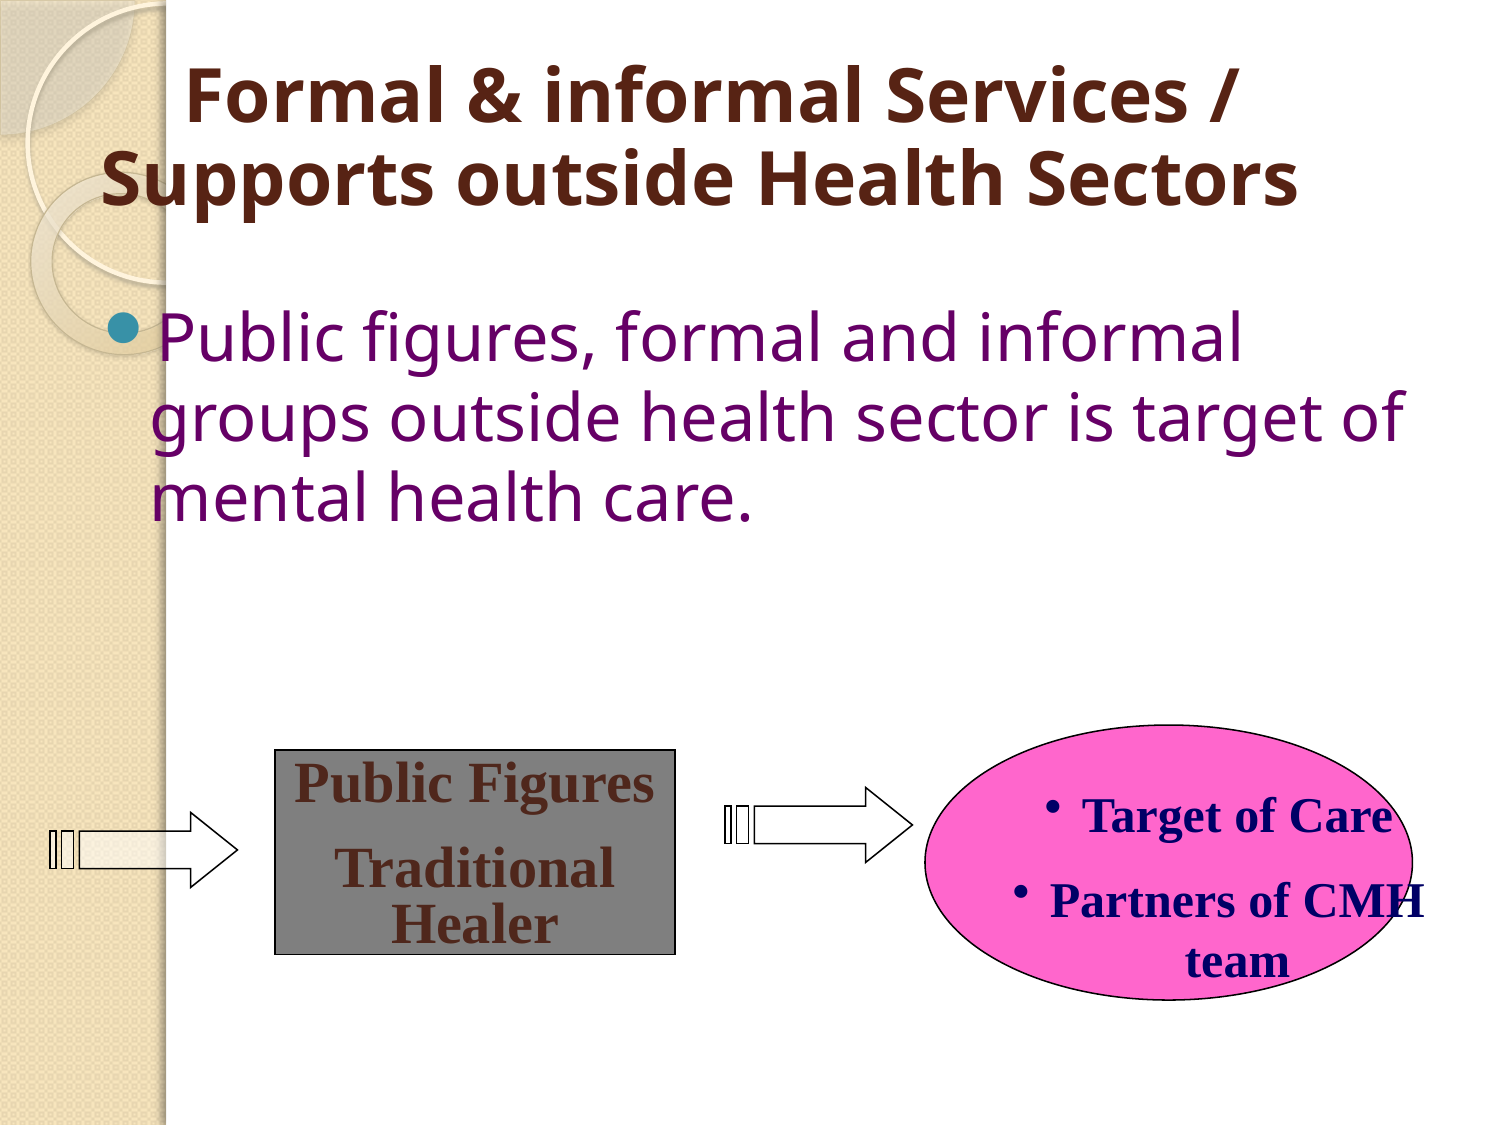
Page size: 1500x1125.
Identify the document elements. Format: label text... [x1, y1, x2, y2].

text_box Target of Care Partners of CMH team [975, 774, 1463, 988]
title Formal & informal Services / Supports outside Health Sectors [37, 50, 1388, 238]
text_box [754, 787, 913, 863]
text_box [725, 806, 731, 844]
text_box [736, 806, 749, 844]
text_box [61, 831, 74, 869]
text_box [79, 812, 238, 888]
text_box [50, 831, 56, 869]
list Public figures, formal and informal groups outside health sector is target of mental health care. [75, 287, 1425, 1063]
text_box Public Figures Traditional Healer [275, 750, 675, 955]
